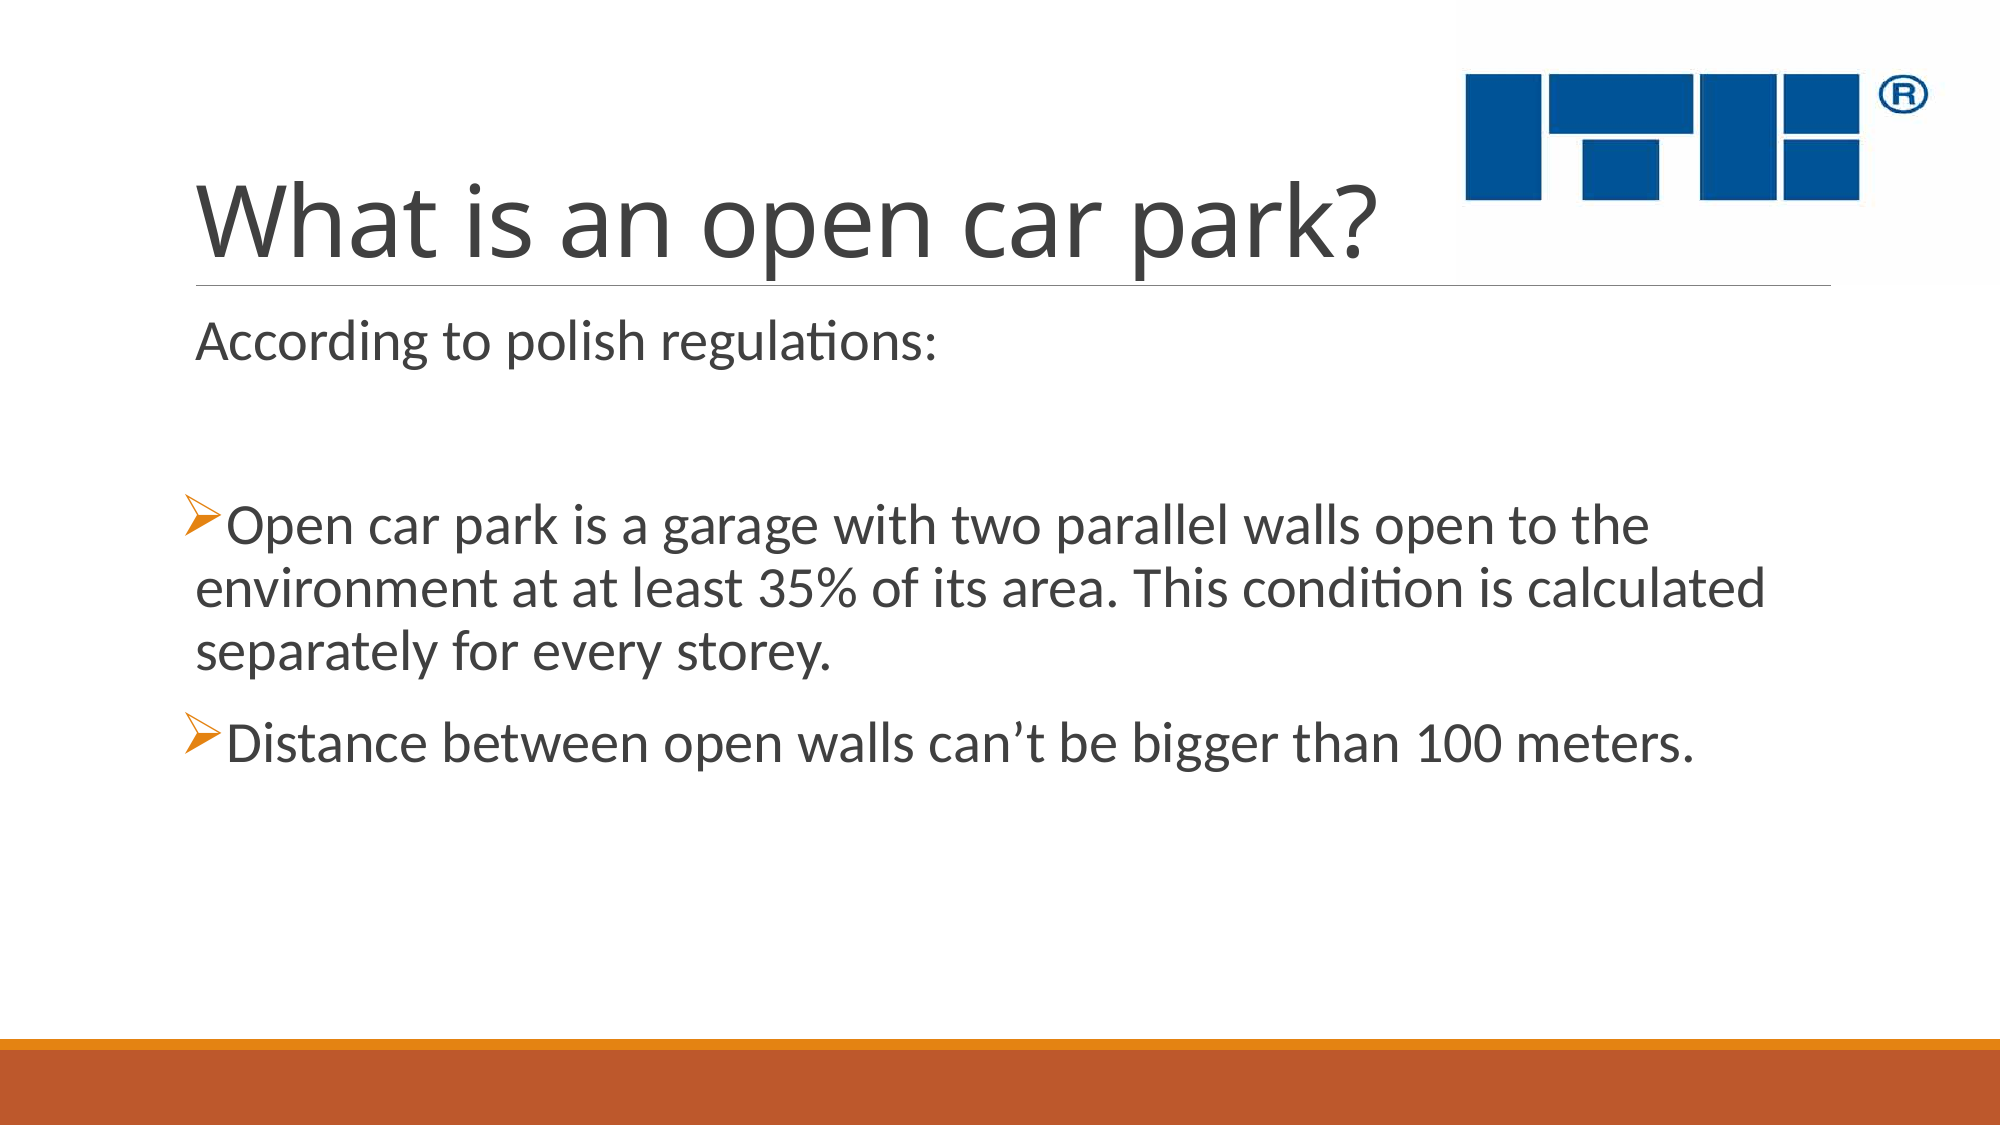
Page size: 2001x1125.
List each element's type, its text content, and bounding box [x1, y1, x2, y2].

list According to polish regulations: Open car park is a garage with two parallel walls open to the environment at at least 35% of its area. This condition is calculated separately for every storey. Distance between open walls can’t be bigger than 100 meters. [180, 302, 1830, 963]
title What is an open car park? [180, 47, 1452, 285]
picture [1455, 0, 2000, 286]
